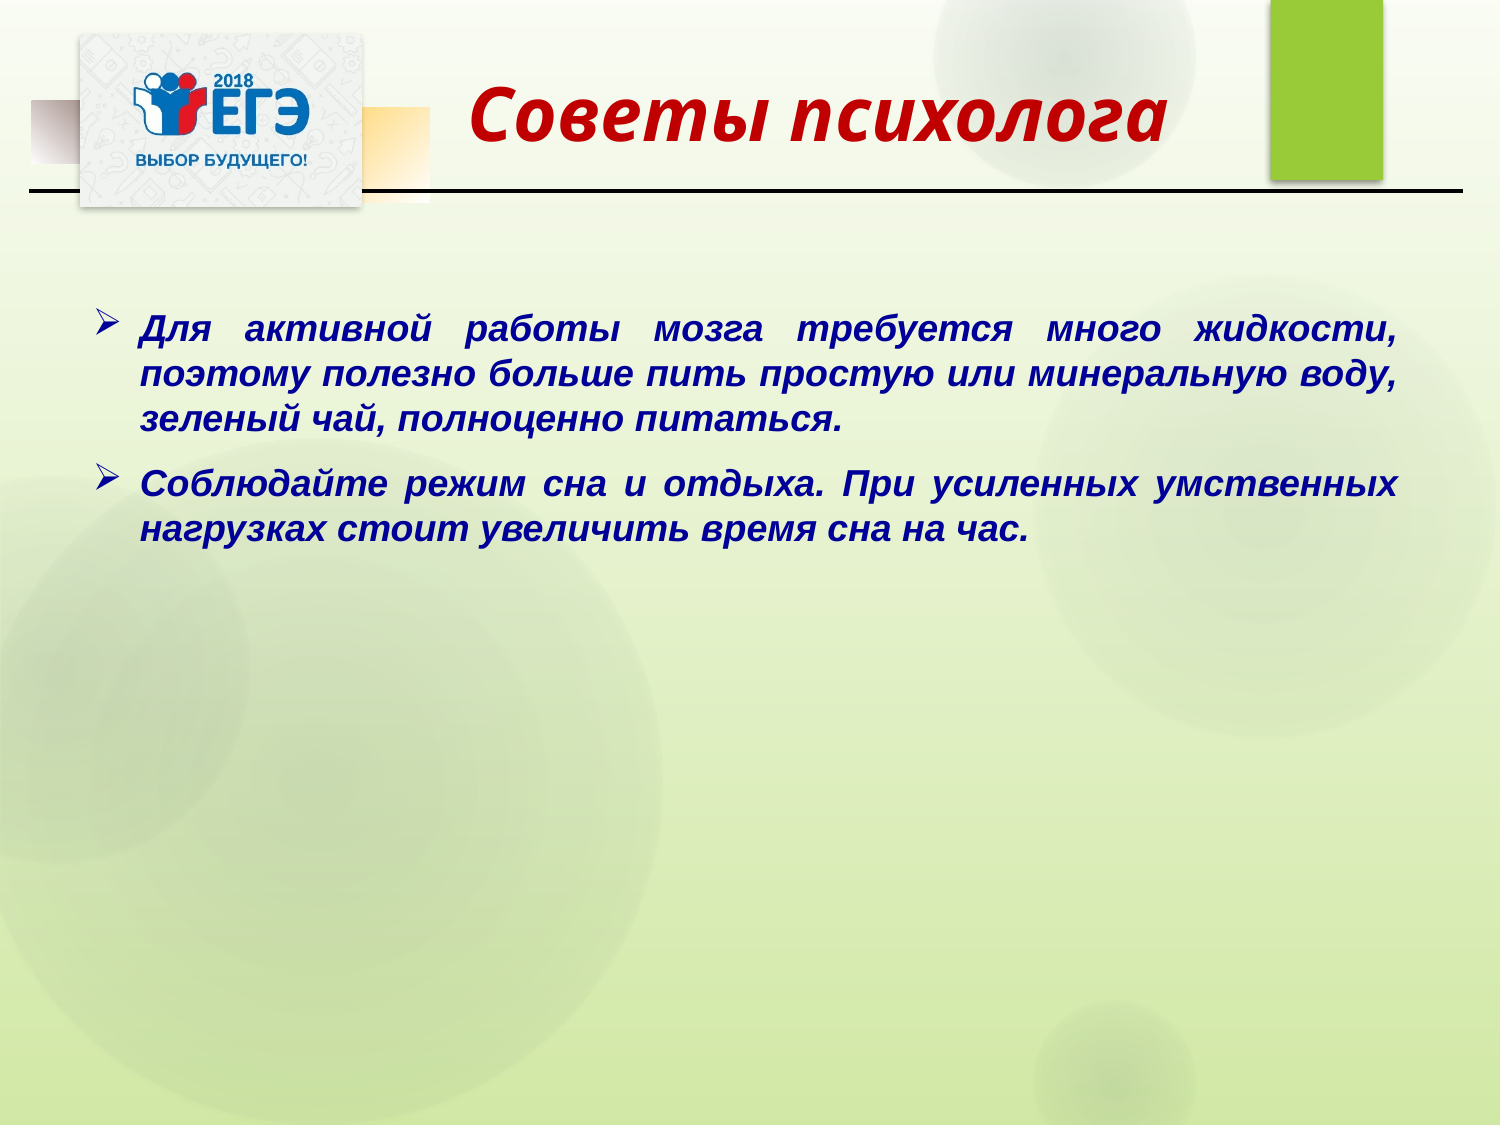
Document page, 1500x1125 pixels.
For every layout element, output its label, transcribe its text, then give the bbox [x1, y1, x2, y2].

text_box Для активной работы мозга требуется много жидкости, поэтому полезно больше пить простую или минеральную воду, зеленый чай, полноценно питаться. Соблюдайте режим сна и отдыха. При усиленных умственных нагрузках стоит увеличить время сна на час. [78, 296, 1414, 557]
picture [80, 33, 362, 208]
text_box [365, 37, 1463, 203]
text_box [29, 37, 75, 203]
